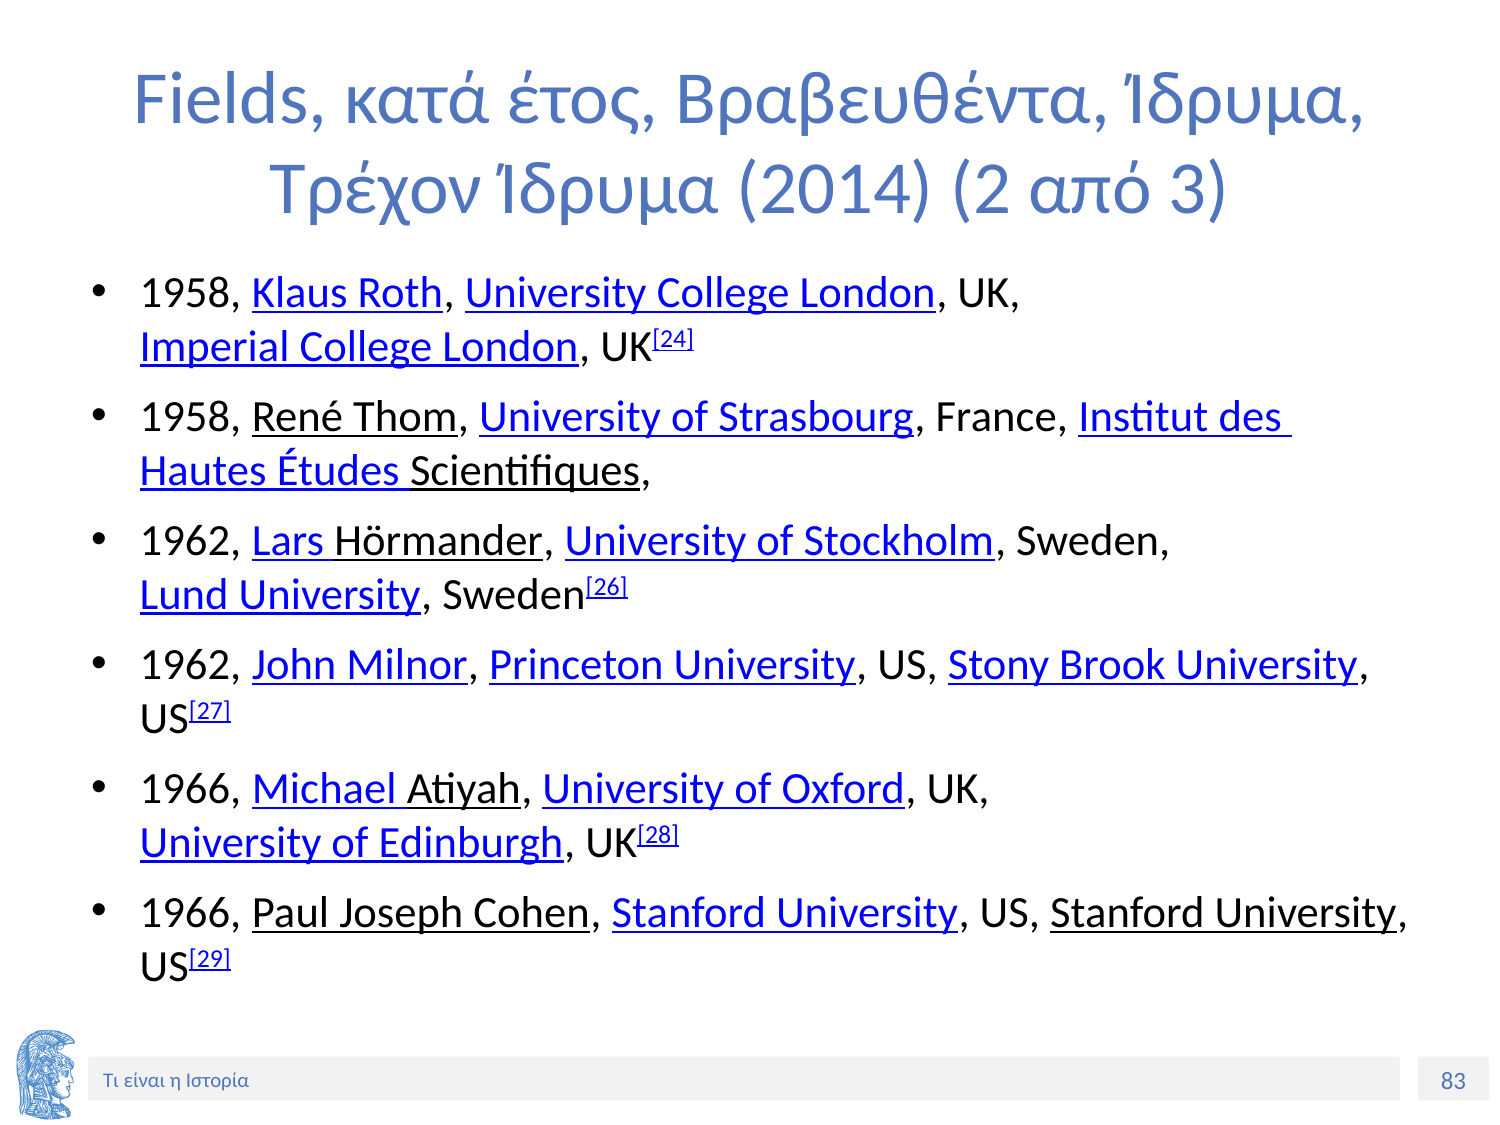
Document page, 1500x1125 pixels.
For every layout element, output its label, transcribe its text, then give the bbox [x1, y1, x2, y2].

title Fields, κατά έτος, Βραβευθέντα, Ίδρυμα, Τρέχον Ίδρυμα (2014) (2 από 3) [75, 45, 1425, 233]
picture [9, 1026, 81, 1120]
list 1958, Klaus Roth, University College London, UK, Imperial College London, UK[24] 1958, René Thom, University of Strasbourg, France, Institut des Hautes Études Scientifiques, 1962, Lars Hörmander, University of Stockholm, Sweden, Lund University, Sweden[26] 1962, John Milnor, Princeton University, US, Stony Brook University, US[27] 1966, Michael Atiyah, University of Oxford, UK, University of Edinburgh, UK[28] 1966, Paul Joseph Cohen, Stanford University, US, Stanford University, US[29] [76, 255, 1427, 998]
